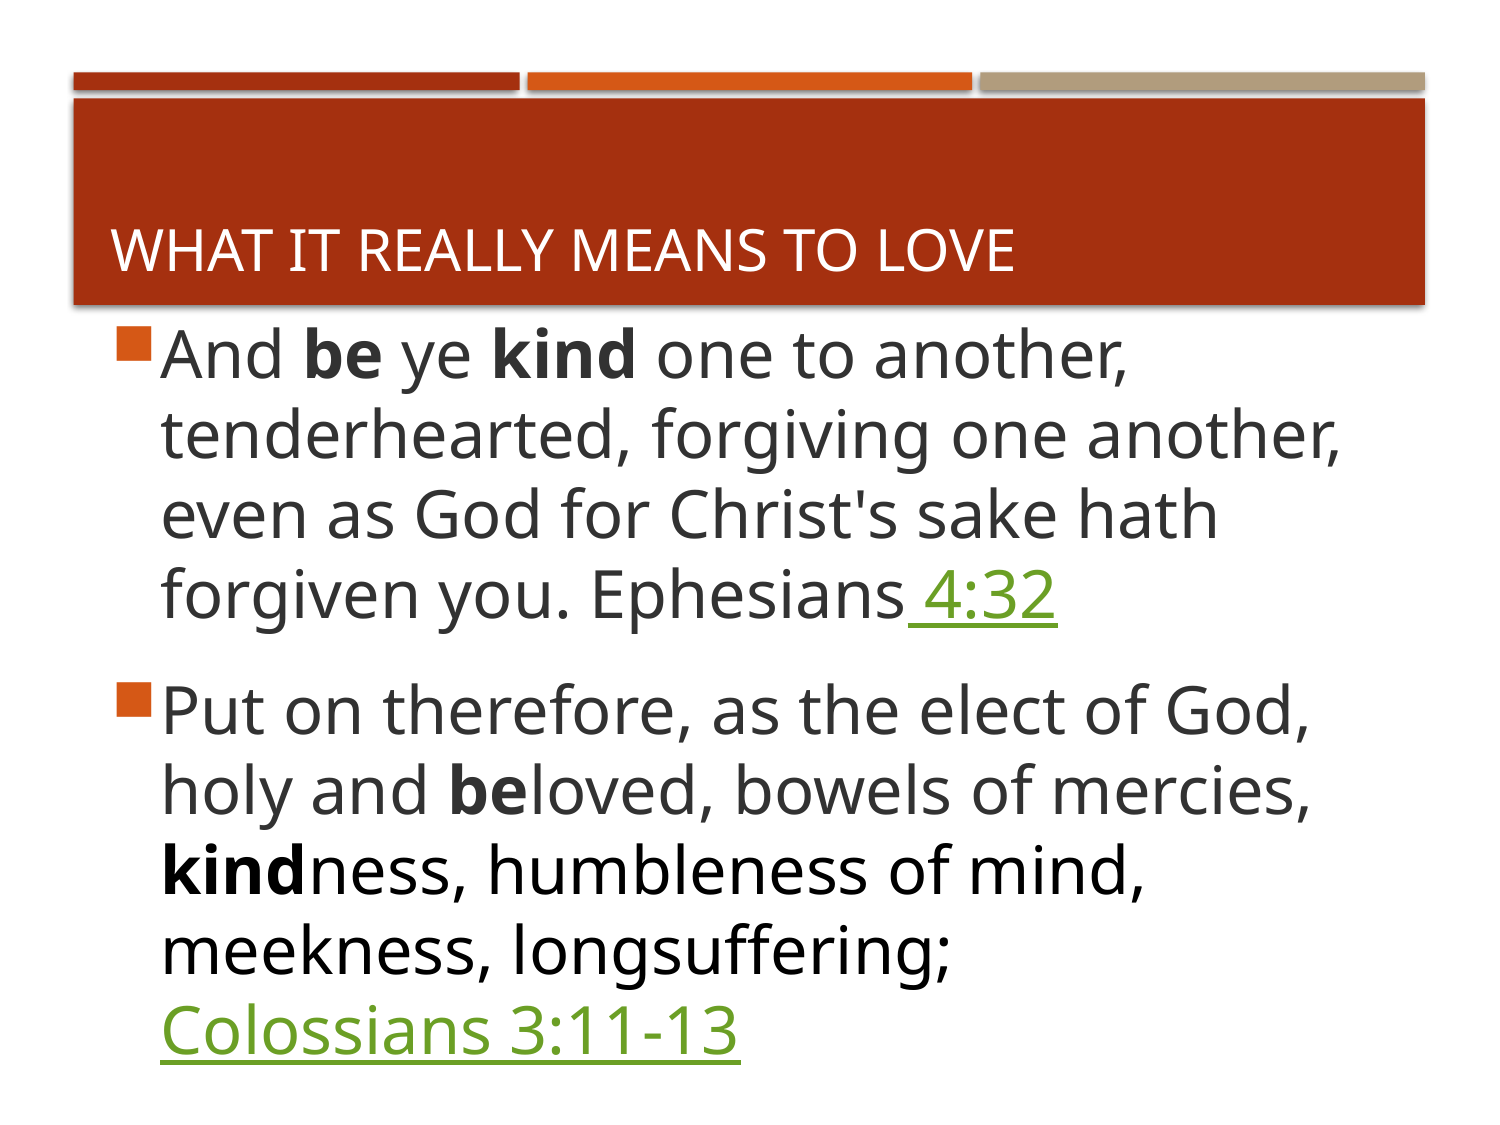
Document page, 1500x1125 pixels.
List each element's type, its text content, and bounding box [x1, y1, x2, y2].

title What It Really Means To Love [95, 112, 1406, 291]
list And be ye kind one to another, tenderhearted, forgiving one another, even as God for Christ's sake hath forgiven you. Ephesians 4:32 Put on therefore, as the elect of God, holy and beloved, bowels of mercies, kindness, humbleness of mind, meekness, longsuffering; Colossians 3:11-13 [95, 365, 1406, 1025]
